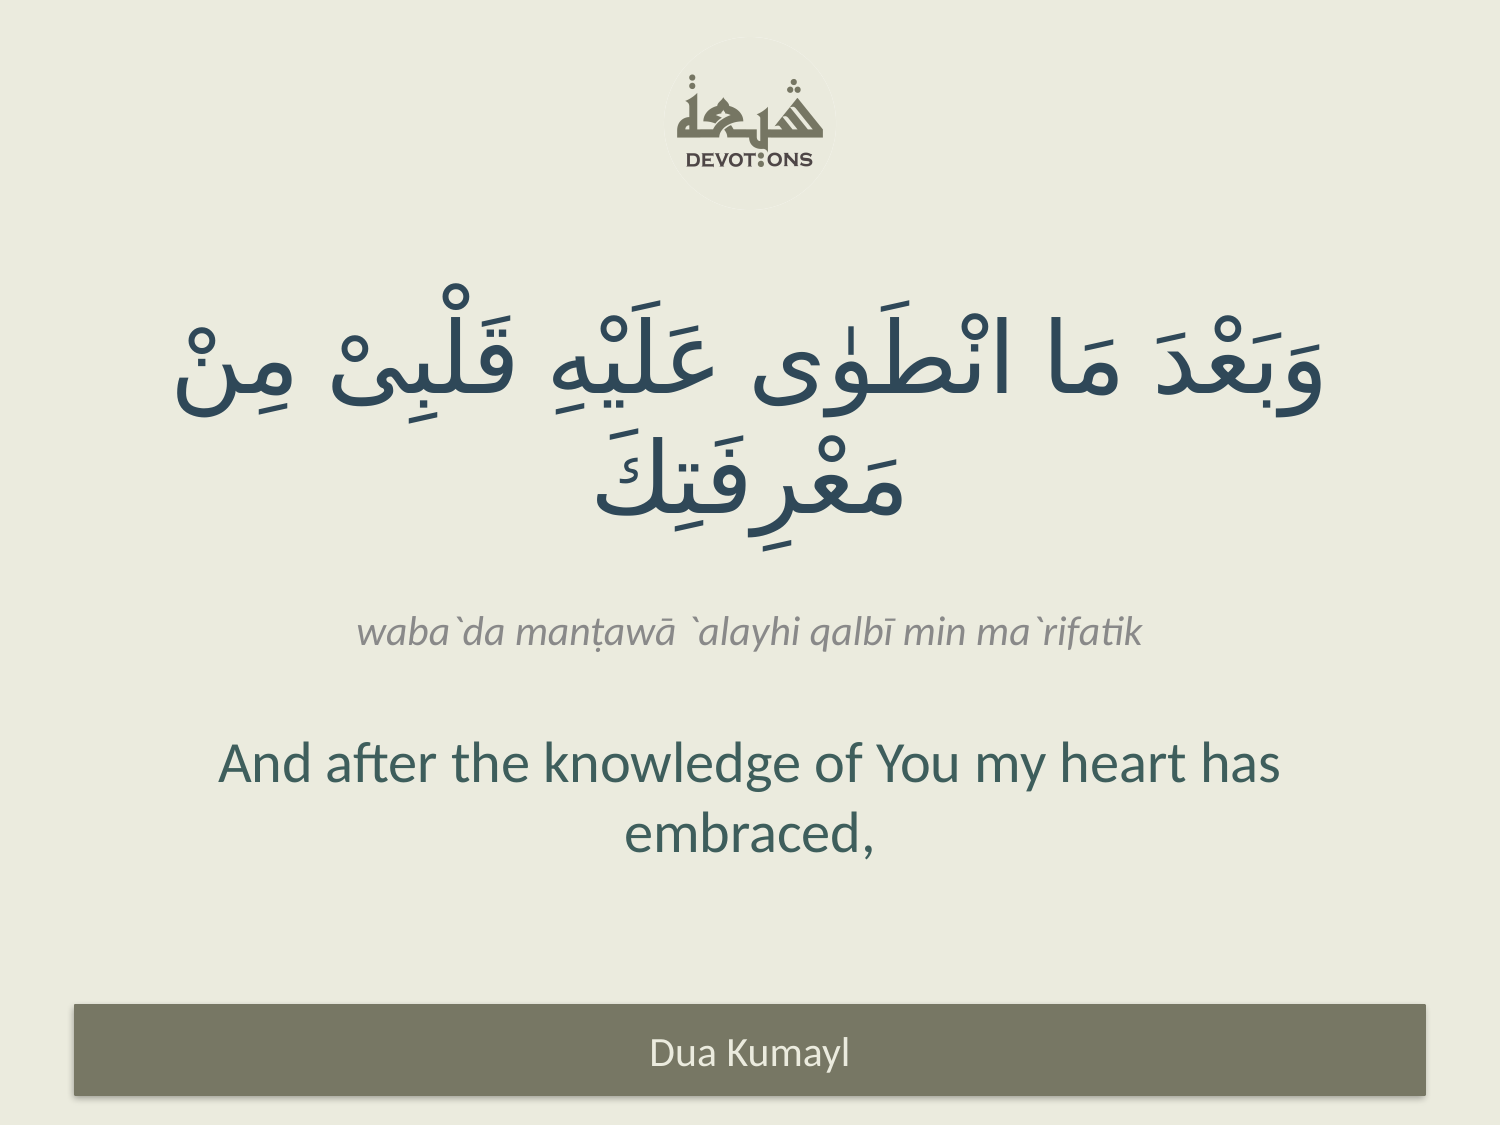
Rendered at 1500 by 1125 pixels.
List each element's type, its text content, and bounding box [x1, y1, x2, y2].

text_box وَبَعْدَ مَا انْطَوٰى عَلَيْهِ قَلْبِىْ مِنْ مَعْرِفَتِكَ waba`da manṭawā `alayhi qalbī min ma`rifatik And after the knowledge of You my heart has embraced, [74, 286, 1425, 871]
text_box [74, 1004, 1426, 1096]
picture [656, 29, 844, 218]
text_box Dua Kumayl [634, 1017, 866, 1083]
